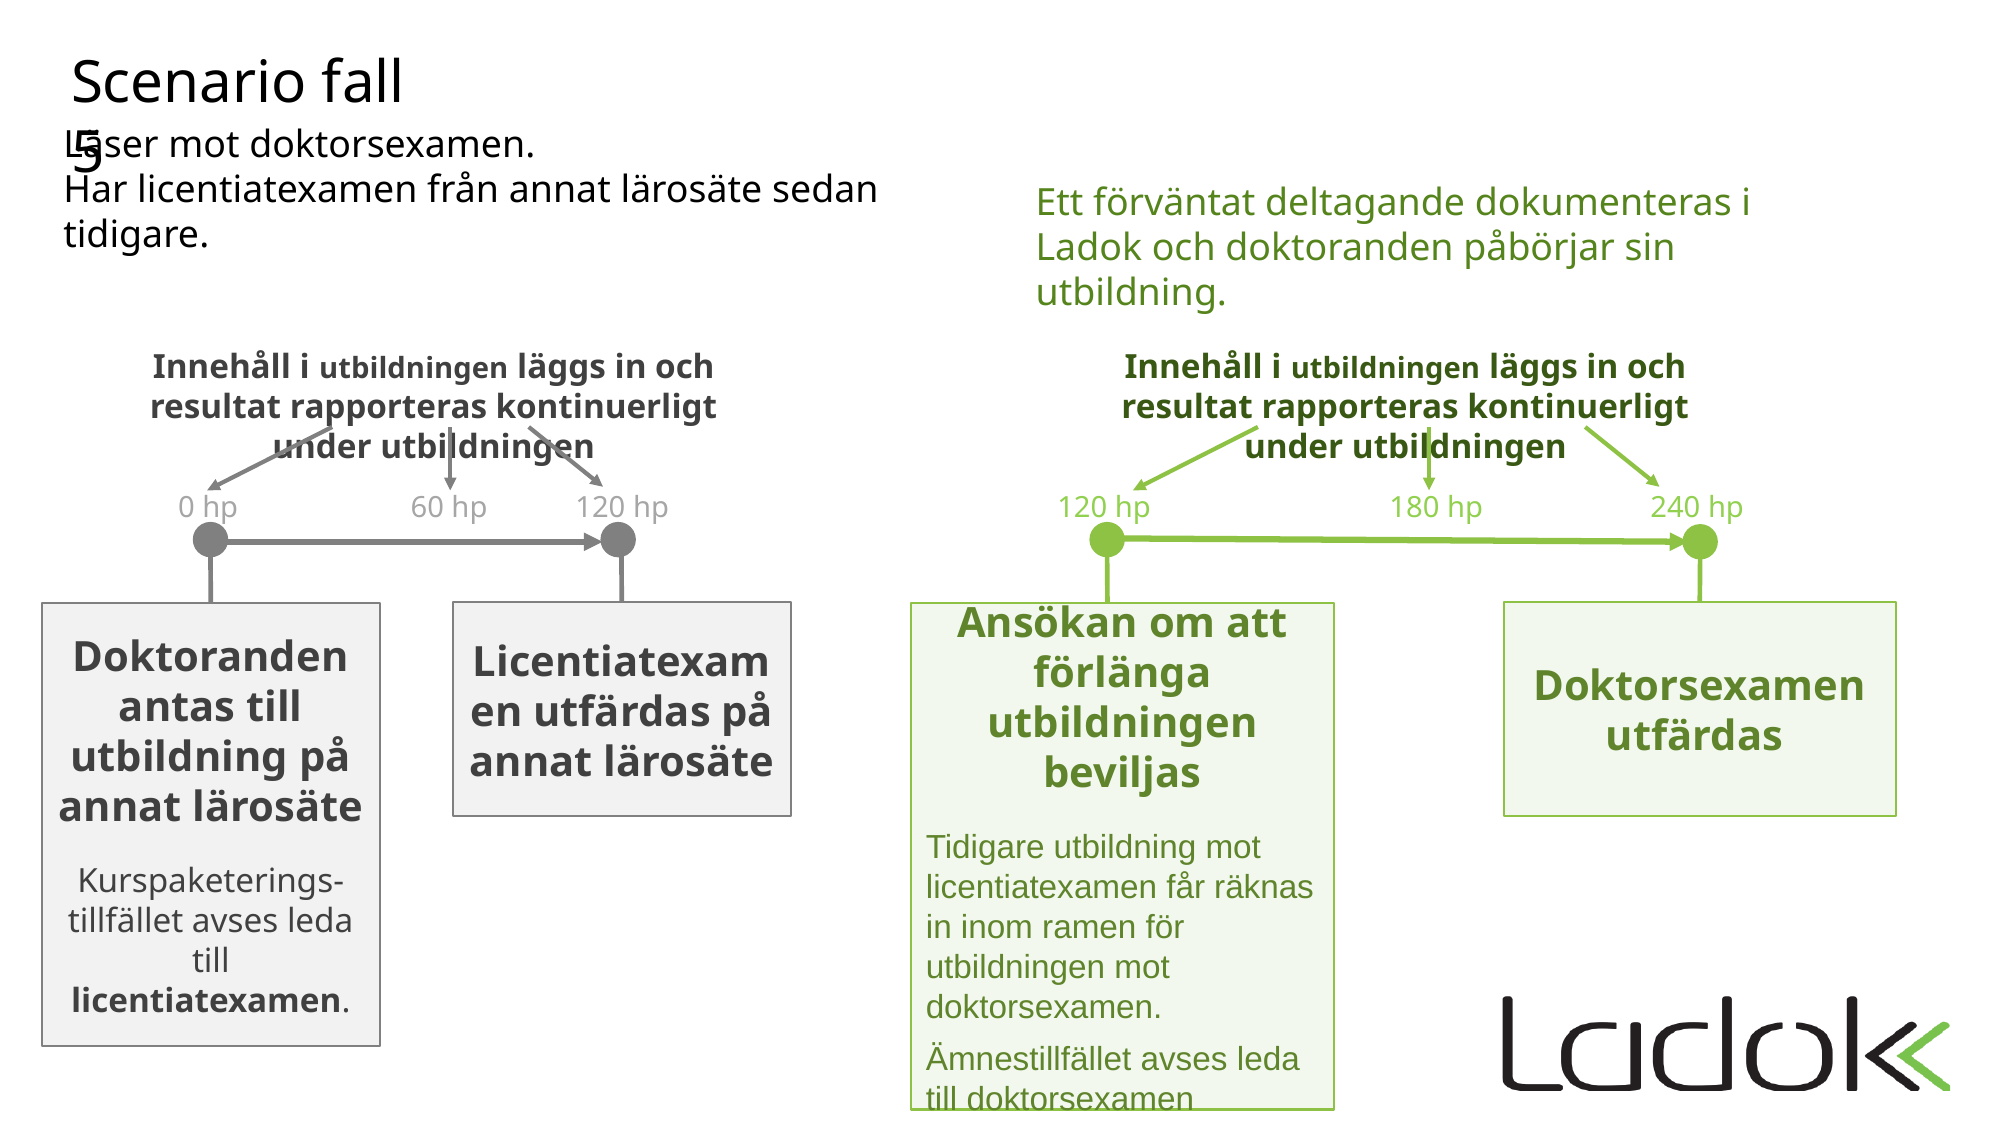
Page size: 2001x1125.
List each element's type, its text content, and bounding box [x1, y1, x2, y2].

text_box Läser mot doktorsexamen. Har licentiatexamen från annat lärosäte sedan tidigare. [48, 112, 1001, 263]
text_box 180 hp [1374, 481, 1504, 531]
text_box Ansökan om att förlänga utbildningen beviljas Tidigare utbildning mot licentiatexamen får räknas in inom ramen för utbildningen mot doktorsexamen. Ämnestillfället avses leda till doktorsexamen [910, 602, 1335, 1111]
text_box 120 hp [560, 481, 690, 531]
text_box Innehåll i utbildningen läggs in och resultat rapporteras kontinuerligt under utbildningen [93, 337, 775, 473]
text_box 240 hp [1635, 481, 1765, 531]
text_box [528, 426, 604, 488]
text_box 60 hp [395, 481, 525, 531]
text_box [206, 426, 333, 491]
text_box Ett förväntat deltagande dokumenteras i Ladok och doktoranden påbörjar sin utbildning. [1020, 170, 1838, 321]
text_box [1132, 426, 1259, 491]
text_box [1683, 531, 1718, 560]
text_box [1584, 426, 1660, 488]
text_box Innehåll i utbildningen läggs in och resultat rapporteras kontinuerligt under utbildningen [1065, 337, 1746, 473]
text_box 120 hp [1042, 481, 1172, 531]
text_box Scenario fall 5 [56, 36, 467, 112]
text_box Licentiatexamen utfärdas på annat lärosäte [452, 601, 792, 817]
text_box [600, 531, 636, 558]
text_box Doktorsexamen utfärdas [1503, 601, 1897, 817]
text_box [1089, 531, 1125, 557]
text_box [192, 531, 229, 558]
text_box Doktoranden antas till utbildning på annat lärosäte Kurspaketerings-tillfället avses leda till licentiatexamen. [41, 602, 381, 1047]
text_box 0 hp [163, 481, 293, 531]
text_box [1122, 537, 1690, 543]
